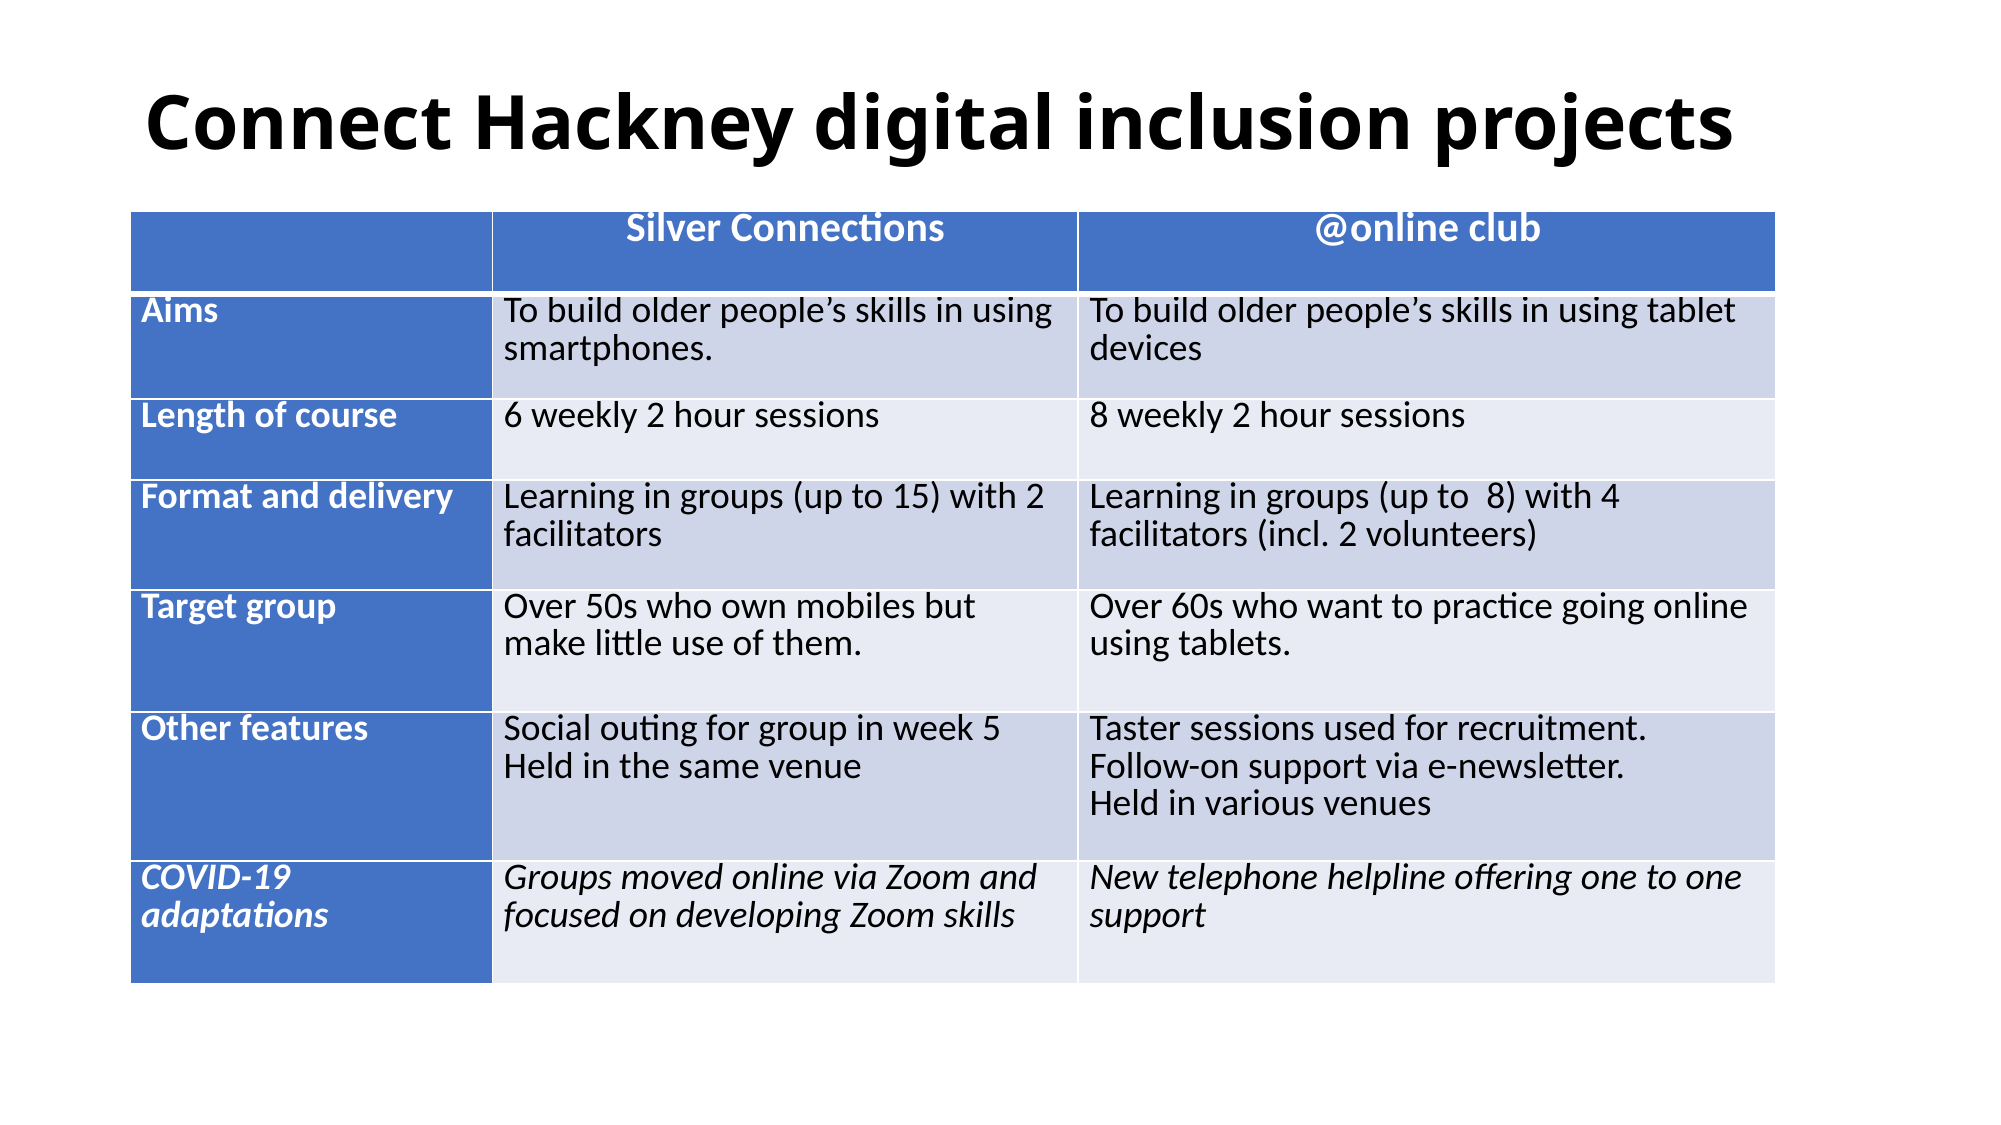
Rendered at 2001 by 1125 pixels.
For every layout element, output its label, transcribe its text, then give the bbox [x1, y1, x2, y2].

table_cell Taster sessions used for recruitment. Follow-on support via e-newsletter. Held in various venues [1079, 713, 1775, 860]
table_cell 6 weekly 2 hour sessions [493, 400, 1077, 479]
table_cell New telephone helpline offering one to one support [1079, 862, 1775, 983]
table_cell Social outing for group in week 5 Held in the same venue [493, 713, 1077, 860]
table_cell Over 60s who want to practice going online using tablets. [1079, 591, 1775, 711]
table_cell Length of course [131, 400, 492, 479]
table_cell Learning in groups (up to 8) with 4 facilitators (incl. 2 volunteers) [1079, 481, 1775, 589]
table_header @online club [1079, 212, 1775, 291]
table_cell Format and delivery [131, 481, 492, 589]
table_cell Learning in groups (up to 15) with 2 facilitators [493, 481, 1077, 589]
table_cell Over 50s who own mobiles but make little use of them. [493, 591, 1077, 711]
table_cell Groups moved online via Zoom and focused on developing Zoom skills [493, 862, 1077, 983]
table_cell Other features [131, 713, 492, 860]
table_cell Target group [131, 591, 492, 711]
table_cell To build older people’s skills in using tablet devices [1079, 297, 1775, 398]
title Connect Hackney digital inclusion projects [129, 16, 1855, 234]
table_header Silver Connections [493, 212, 1077, 291]
table_cell COVID-19 adaptations [131, 862, 492, 983]
table_header [131, 212, 492, 291]
table_cell 8 weekly 2 hour sessions [1079, 400, 1775, 479]
table_cell To build older people’s skills in using smartphones. [493, 297, 1077, 398]
table_cell Aims [131, 297, 492, 398]
